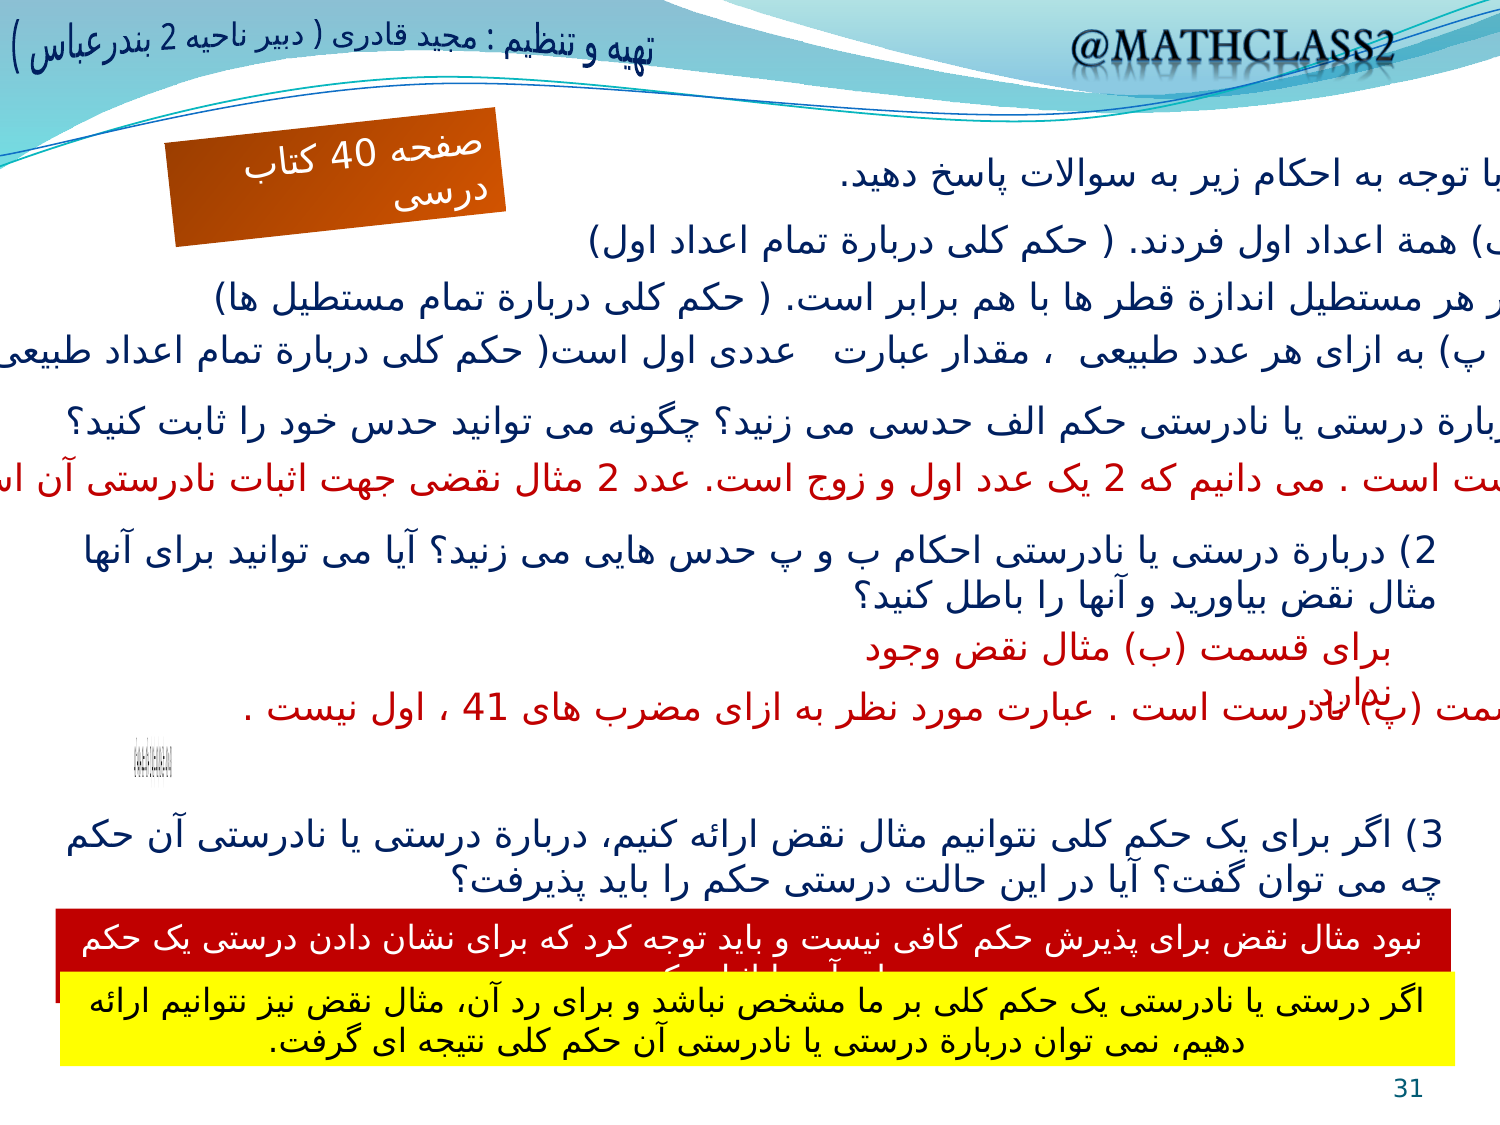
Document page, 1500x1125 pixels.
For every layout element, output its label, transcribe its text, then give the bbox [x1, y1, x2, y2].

text_box 1) دربارة درستی یا نادرستی حکم الف حدسی می زنید؟ چگونه می توانید حدس خود را ثابت کنید؟ [50, 389, 1500, 449]
slide_number 31 [1299, 1067, 1425, 1103]
text_box الف) همة اعداد اول فردند. ( حکم کلی دربارة تمام اعداد اول) [572, 209, 1500, 265]
picture [1021, 13, 1440, 105]
text_box برای قسمت (ب) مثال نقض وجود ندارد. [844, 623, 1408, 675]
text_box 2) دربارة درستی یا نادرستی احکام ب و پ حدس هایی می زنید؟ آیا می توانید برای آنها مثال نقض بیاورید و آنها را باطل کنید؟ [41, 518, 1453, 623]
text_box قسمت (پ) نادرست است . عبارت مورد نظر به ازای مضرب های 41 ، اول نیست . [215, 675, 1500, 736]
text_box با توجه به احکام زیر به سوالات پاسخ دهید. [823, 141, 1500, 201]
text_box صفحه 40 کتاب درسی [164, 107, 507, 248]
text_box نادرست است . می دانیم که 2 یک عدد اول و زوج است. عدد 2 مثال نقضی جهت اثبات نادرستی آن است. [0, 447, 1500, 507]
text_box 3) اگر برای یک حکم کلی نتوانیم مثال نقض ارائه کنیم، دربارة درستی یا نادرستی آن حکم چه می توان گفت؟ آیا در این حالت درستی حکم را باید پذیرفت؟ [47, 802, 1459, 908]
text_box اگر درستی یا نادرستی یک حکم کلی بر ما مشخص نباشد و برای رد آن، مثال نقض نیز نتوانیم ارائه دهیم، نمی توان دربارة درستی یا نادرستی آن حکم کلی نتیجه ای گرفت. [60, 971, 1456, 1067]
text_box ب) در هر مستطیل اندازة قطر ها با هم برابر است. ( حکم کلی دربارة تمام مستطیل ها) [198, 265, 1500, 326]
text_box نبود مثال نقض برای پذیرش حکم کافی نیست و باید توجه کرد که برای نشان دادن درستی یک حکم باید آن را اثبات کرد . [55, 908, 1451, 1004]
